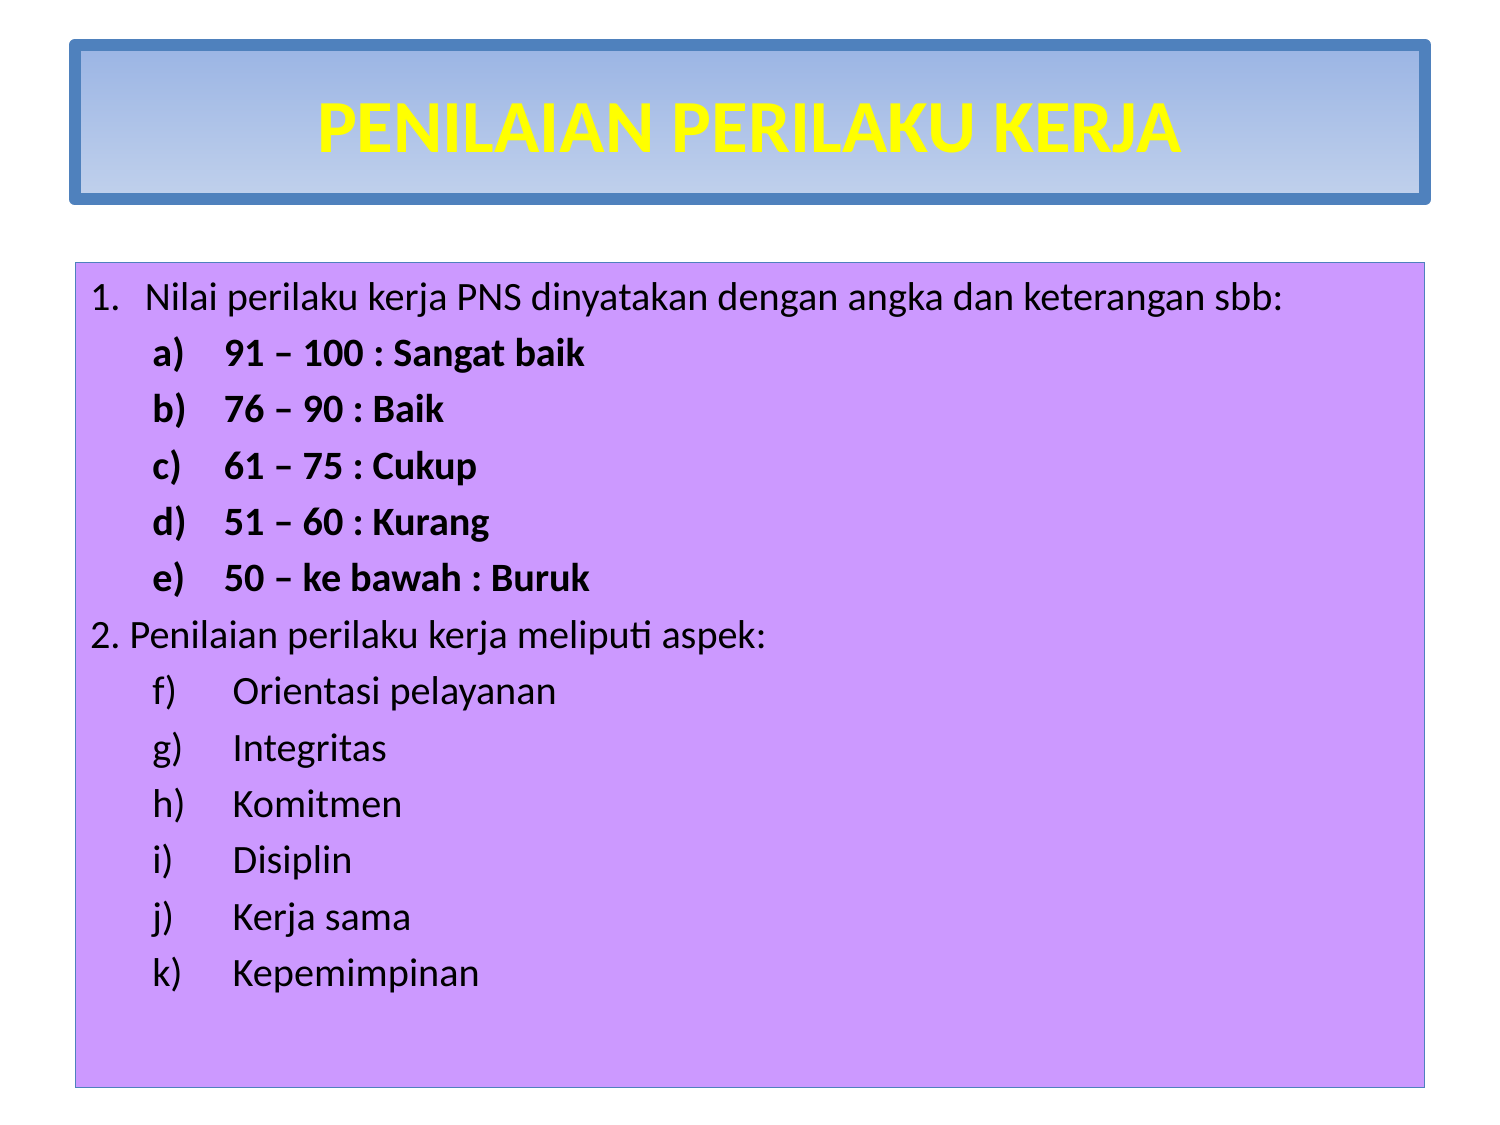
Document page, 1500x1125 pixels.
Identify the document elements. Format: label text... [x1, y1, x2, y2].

list Nilai perilaku kerja PNS dinyatakan dengan angka dan keterangan sbb: 91 – 100 : Sangat baik 76 – 90 : Baik 61 – 75 : Cukup 51 – 60 : Kurang 50 – ke bawah : Buruk 2. Penilaian perilaku kerja meliputi aspek: Orientasi pelayanan Integritas Komitmen Disiplin Kerja sama Kepemimpinan [75, 262, 1425, 1088]
title PENILAIAN PERILAKU KERJA [75, 45, 1425, 200]
